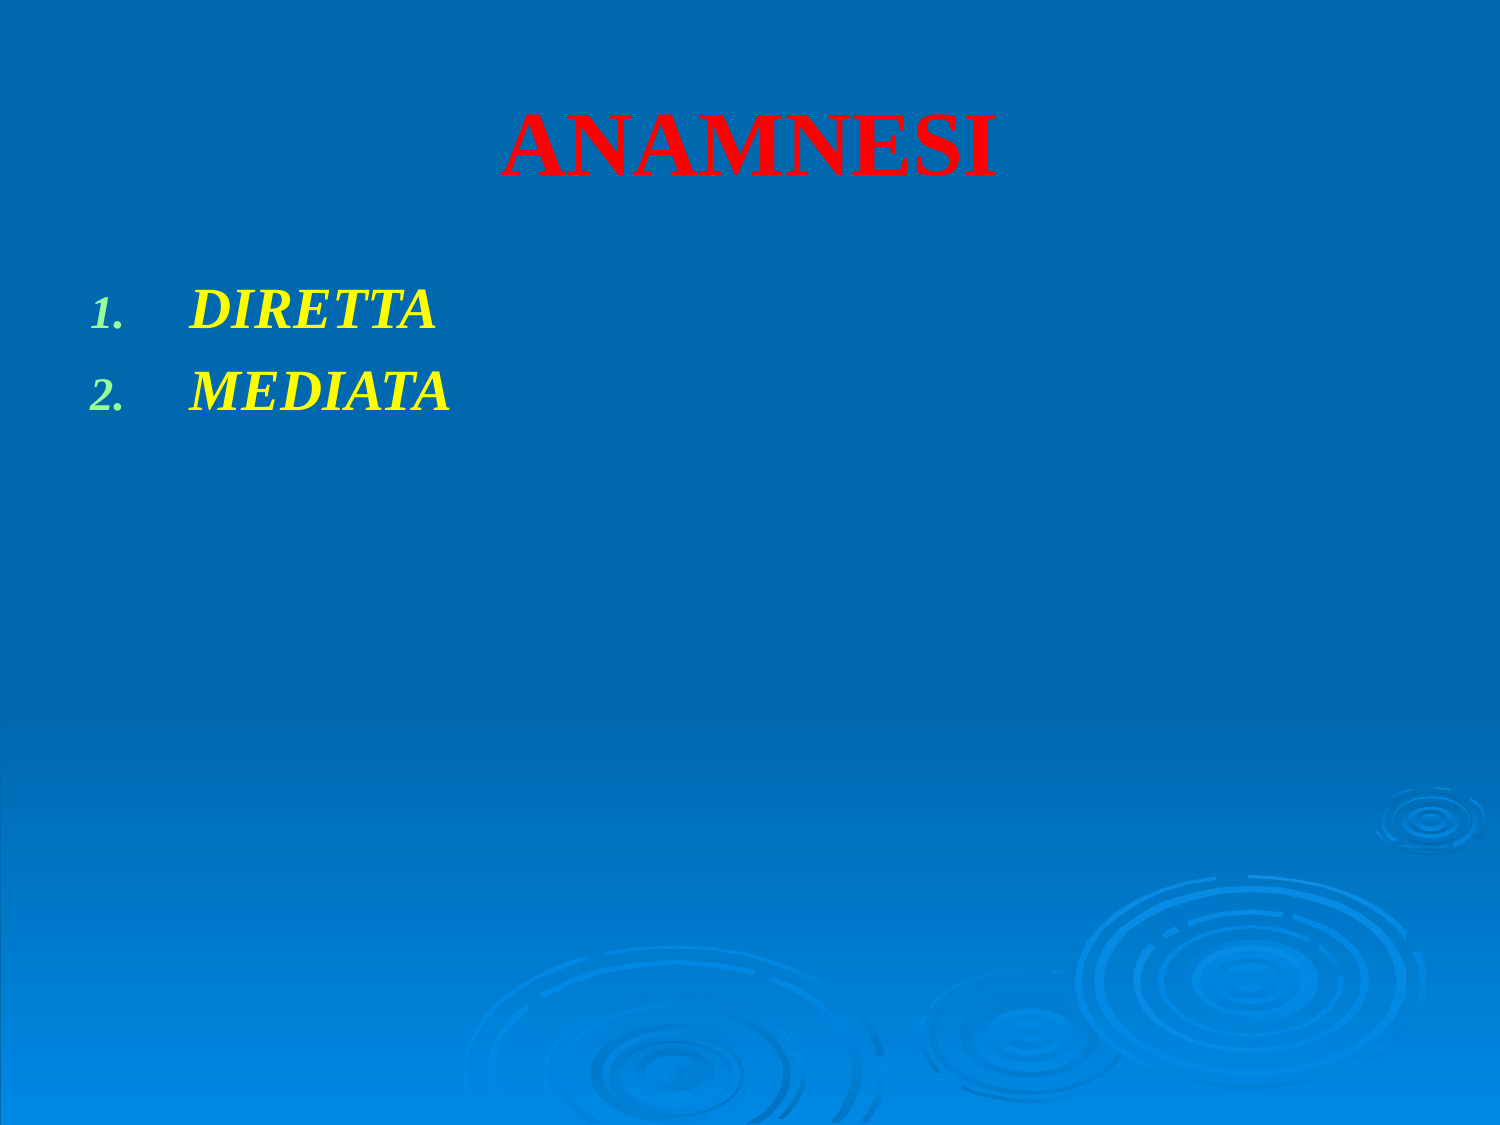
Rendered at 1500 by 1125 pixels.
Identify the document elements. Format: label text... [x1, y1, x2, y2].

list DIRETTA MEDIATA [74, 262, 1426, 1006]
title ANAMNESI [74, 45, 1426, 233]
